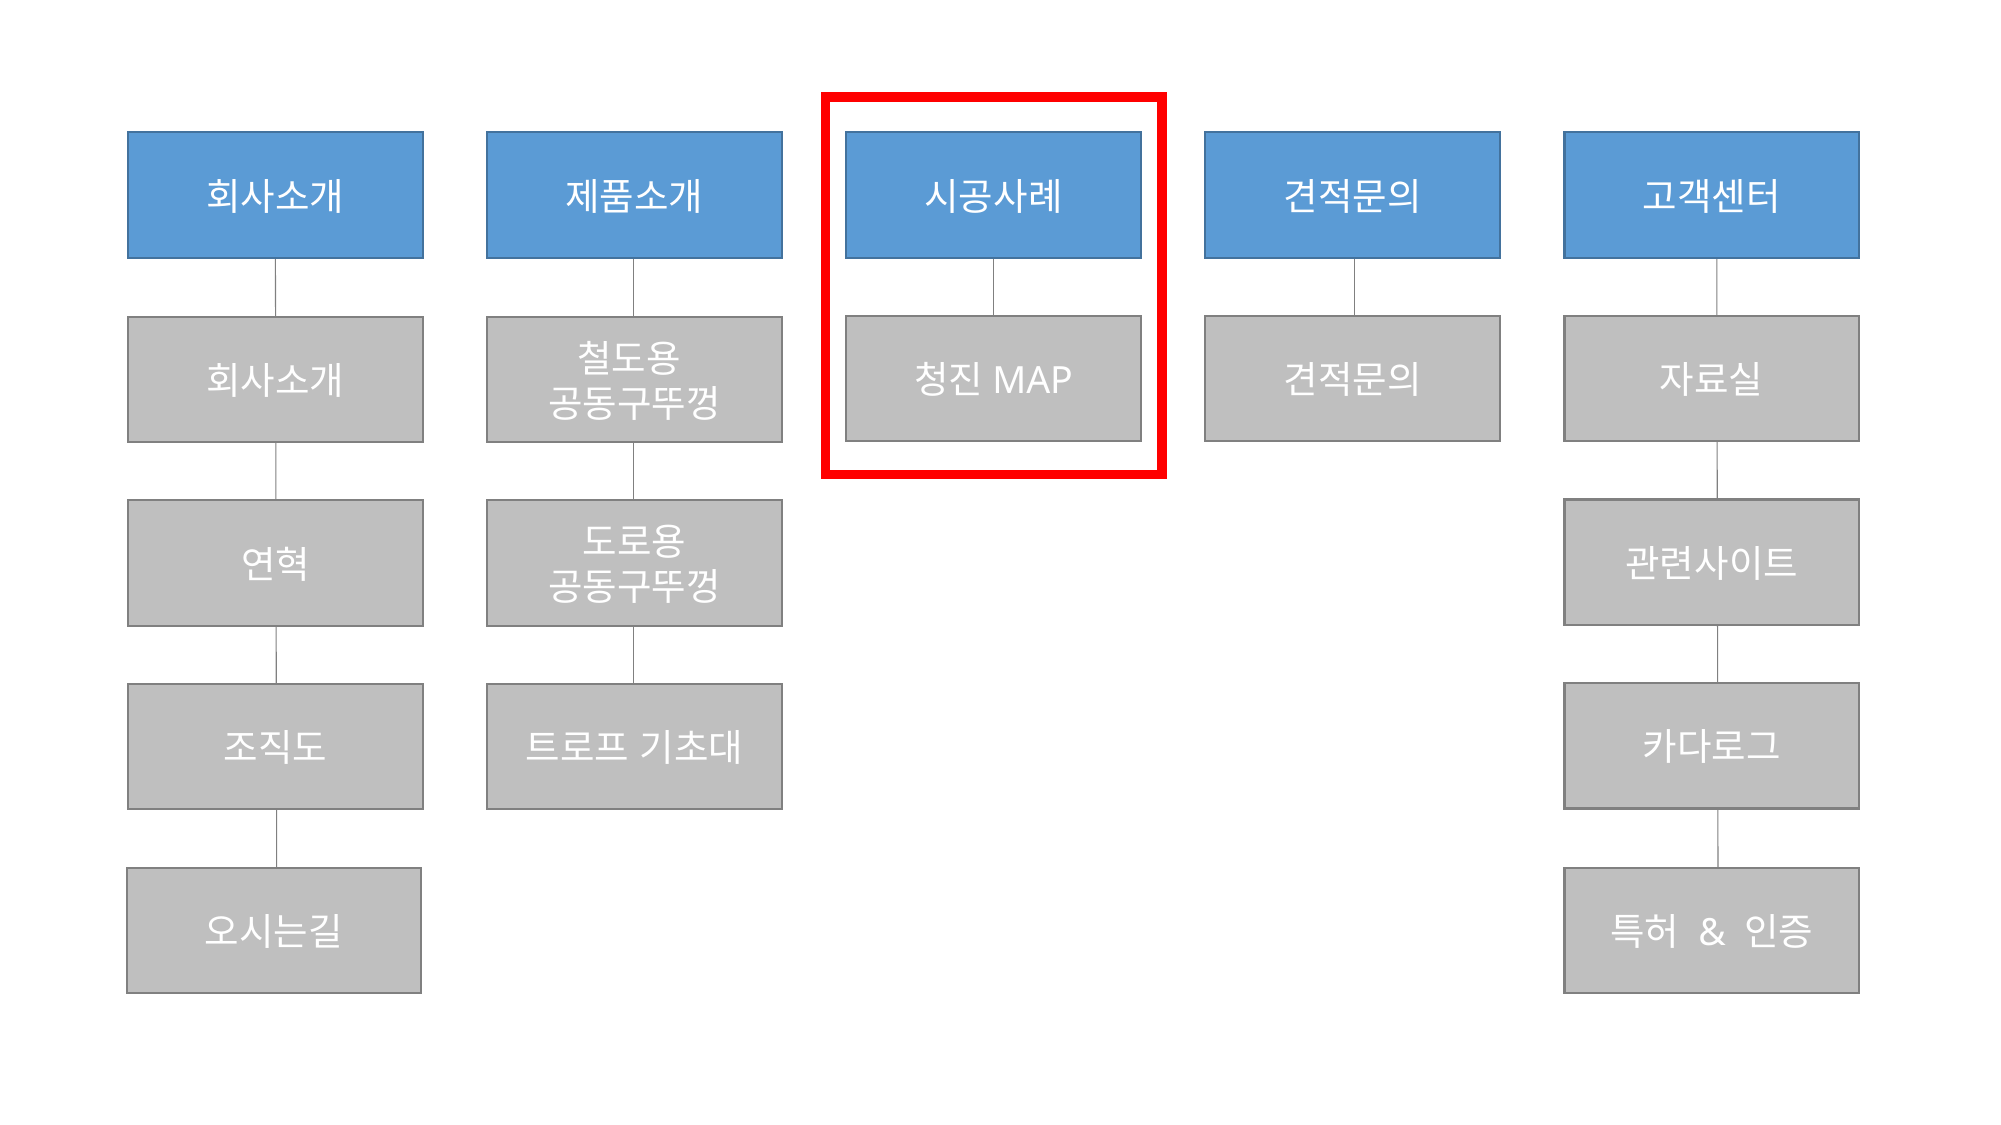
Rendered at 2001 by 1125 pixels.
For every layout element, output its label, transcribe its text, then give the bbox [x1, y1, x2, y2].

text_box 특허 & 인증 [1563, 867, 1860, 994]
text_box 제품소개 [486, 131, 783, 259]
text_box 견적문의 [1204, 315, 1501, 442]
text_box 연혁 [127, 499, 275, 627]
text_box 트로프 기초대 [486, 683, 783, 810]
text_box 자료실 [1719, 315, 1860, 442]
text_box 견적문의 [1204, 131, 1501, 259]
text_box 조직도 [277, 683, 424, 810]
text_box 조직도 [127, 683, 275, 810]
text_box 회사소개 [127, 131, 424, 259]
text_box 도로용 공동구뚜껑 [486, 499, 633, 627]
text_box 고객센터 [1563, 131, 1860, 259]
text_box 카다로그 [1719, 682, 1860, 810]
text_box [824, 96, 1163, 475]
text_box 관련사이트 [1563, 498, 1716, 626]
text_box 관련사이트 [1719, 498, 1860, 626]
text_box 오시는길 [126, 867, 422, 994]
text_box 철도용 공동구뚜껑 [486, 316, 633, 443]
text_box 회사소개 [277, 316, 424, 443]
text_box 도로용 공동구뚜껑 [634, 499, 783, 627]
text_box 카다로그 [1563, 682, 1716, 810]
text_box 자료실 [1563, 315, 1716, 442]
text_box 철도용 공동구뚜껑 [634, 316, 783, 443]
text_box 연혁 [277, 499, 424, 627]
text_box 회사소개 [127, 316, 275, 443]
